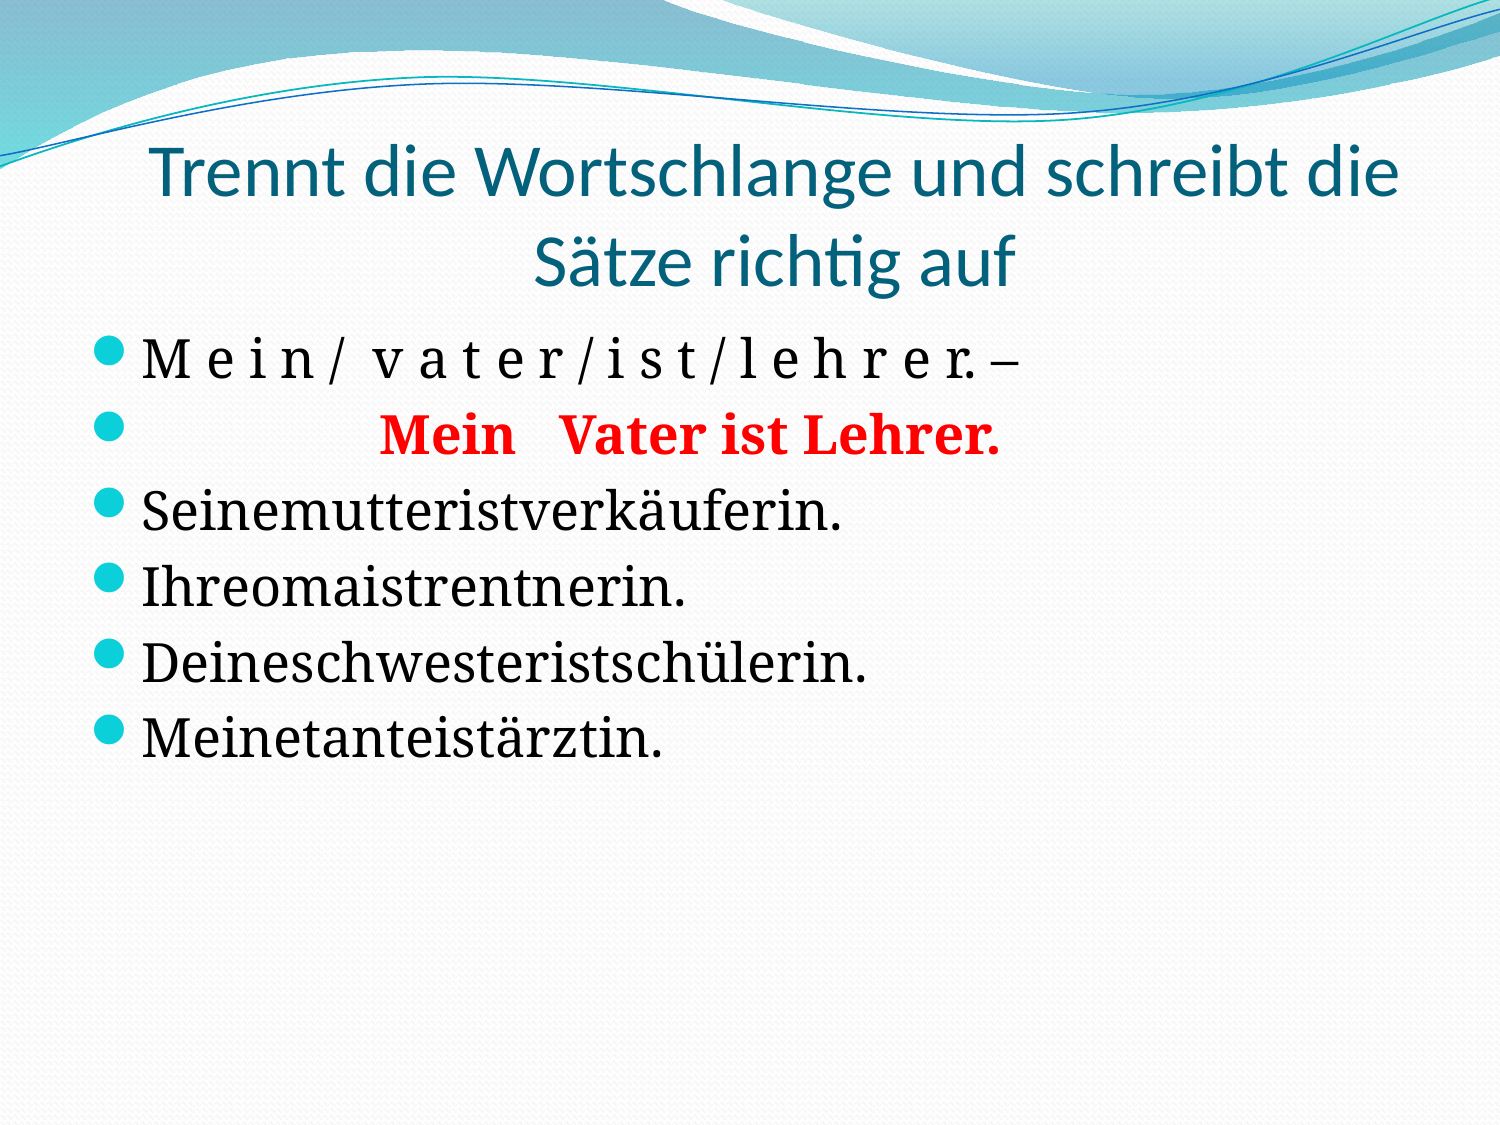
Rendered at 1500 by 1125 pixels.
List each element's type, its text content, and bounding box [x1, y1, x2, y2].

title Trennt die Wortschlange und schreibt die Sätze richtig auf [100, 113, 1451, 302]
list M e i n / v a t e r / i s t / l e h r e r. – Mein Vater ist Lehrer. Seinemutteristverkäuferin. Ihreomaistrentnerin. Deineschwesteristschülerin. Meinetanteistärztin. [75, 317, 1425, 1038]
